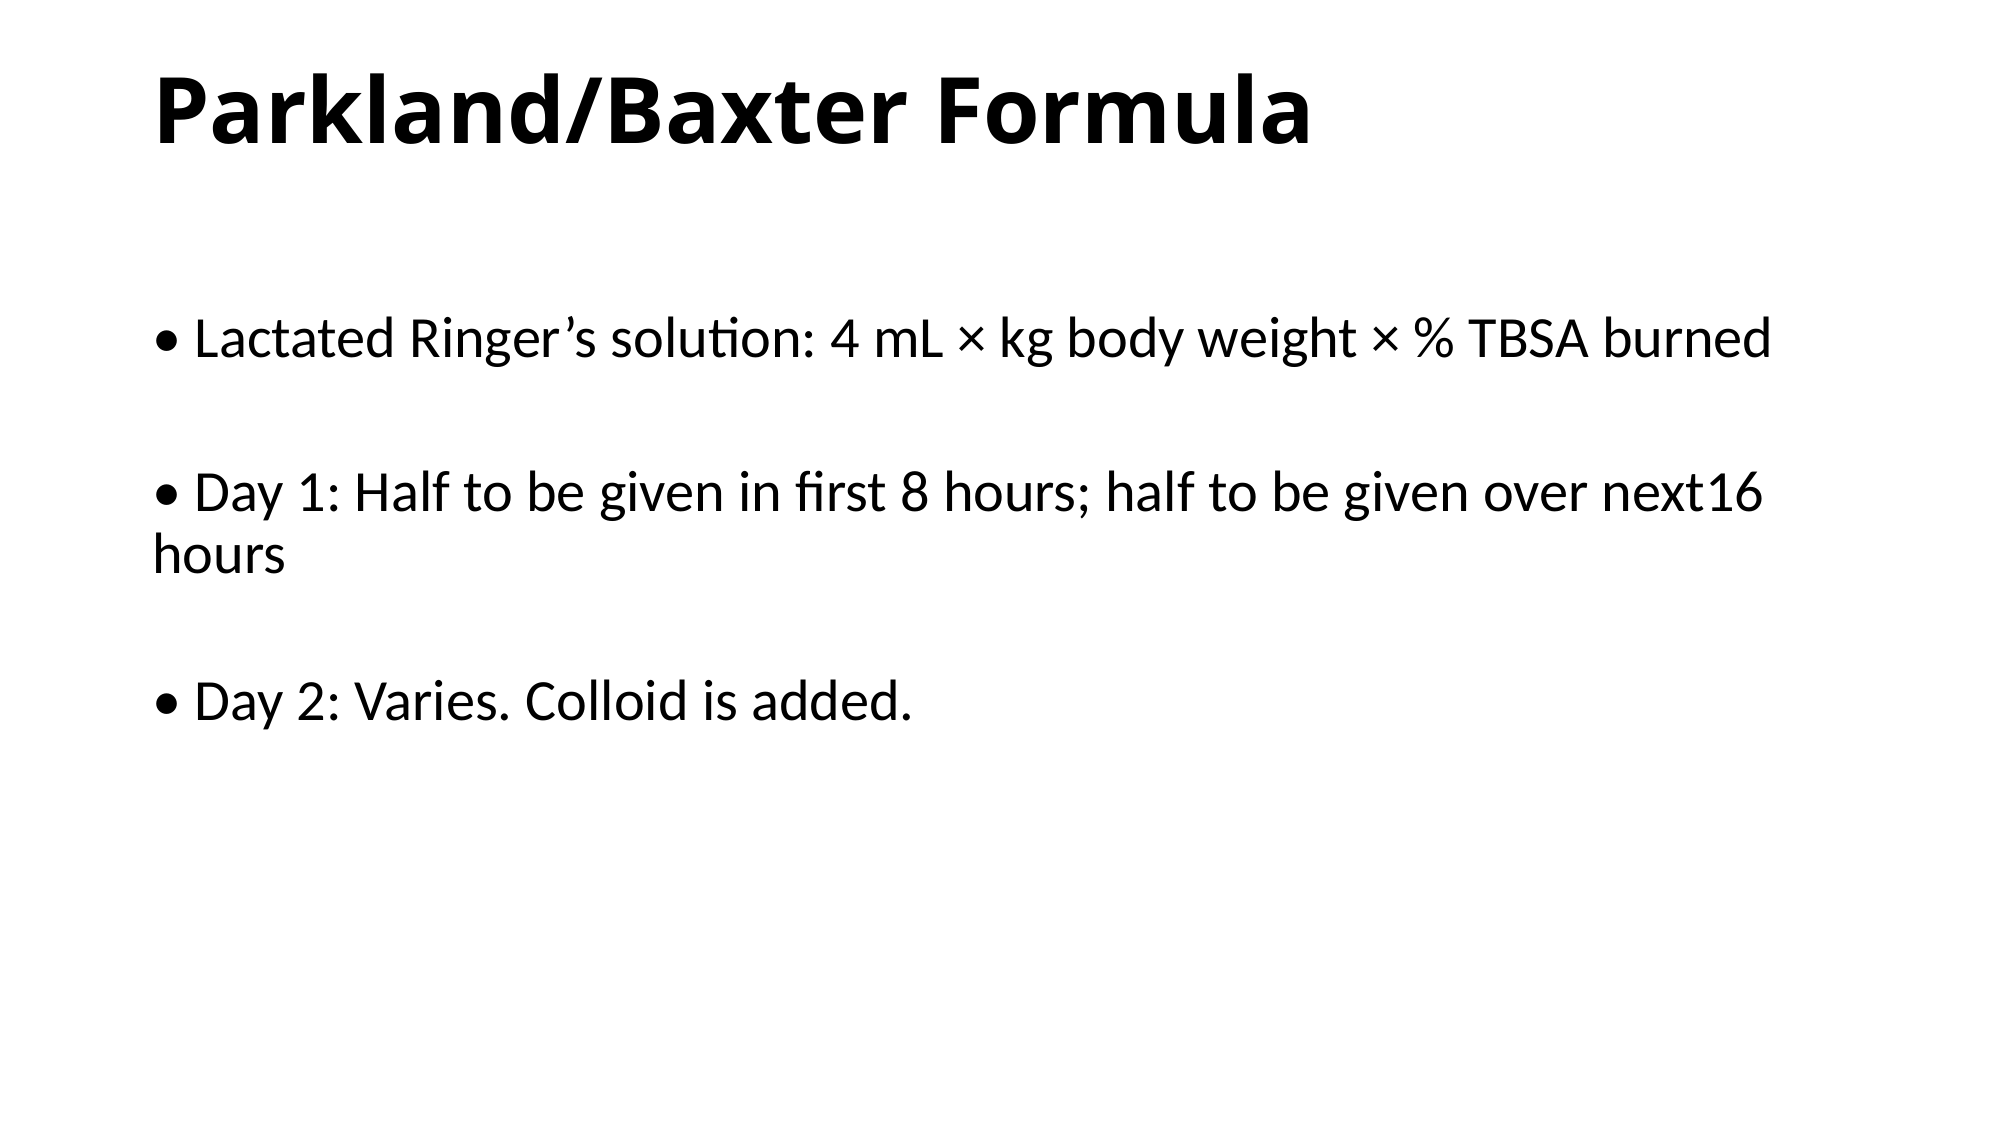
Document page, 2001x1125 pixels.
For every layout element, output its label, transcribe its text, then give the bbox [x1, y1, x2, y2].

list • Lactated Ringer’s solution: 4 mL × kg body weight × % TBSA burned • Day 1: Half to be given in first 8 hours; half to be given over next16 hours • Day 2: Varies. Colloid is added. [137, 299, 1863, 1014]
title Parkland/Baxter Formula [137, 59, 1863, 278]
